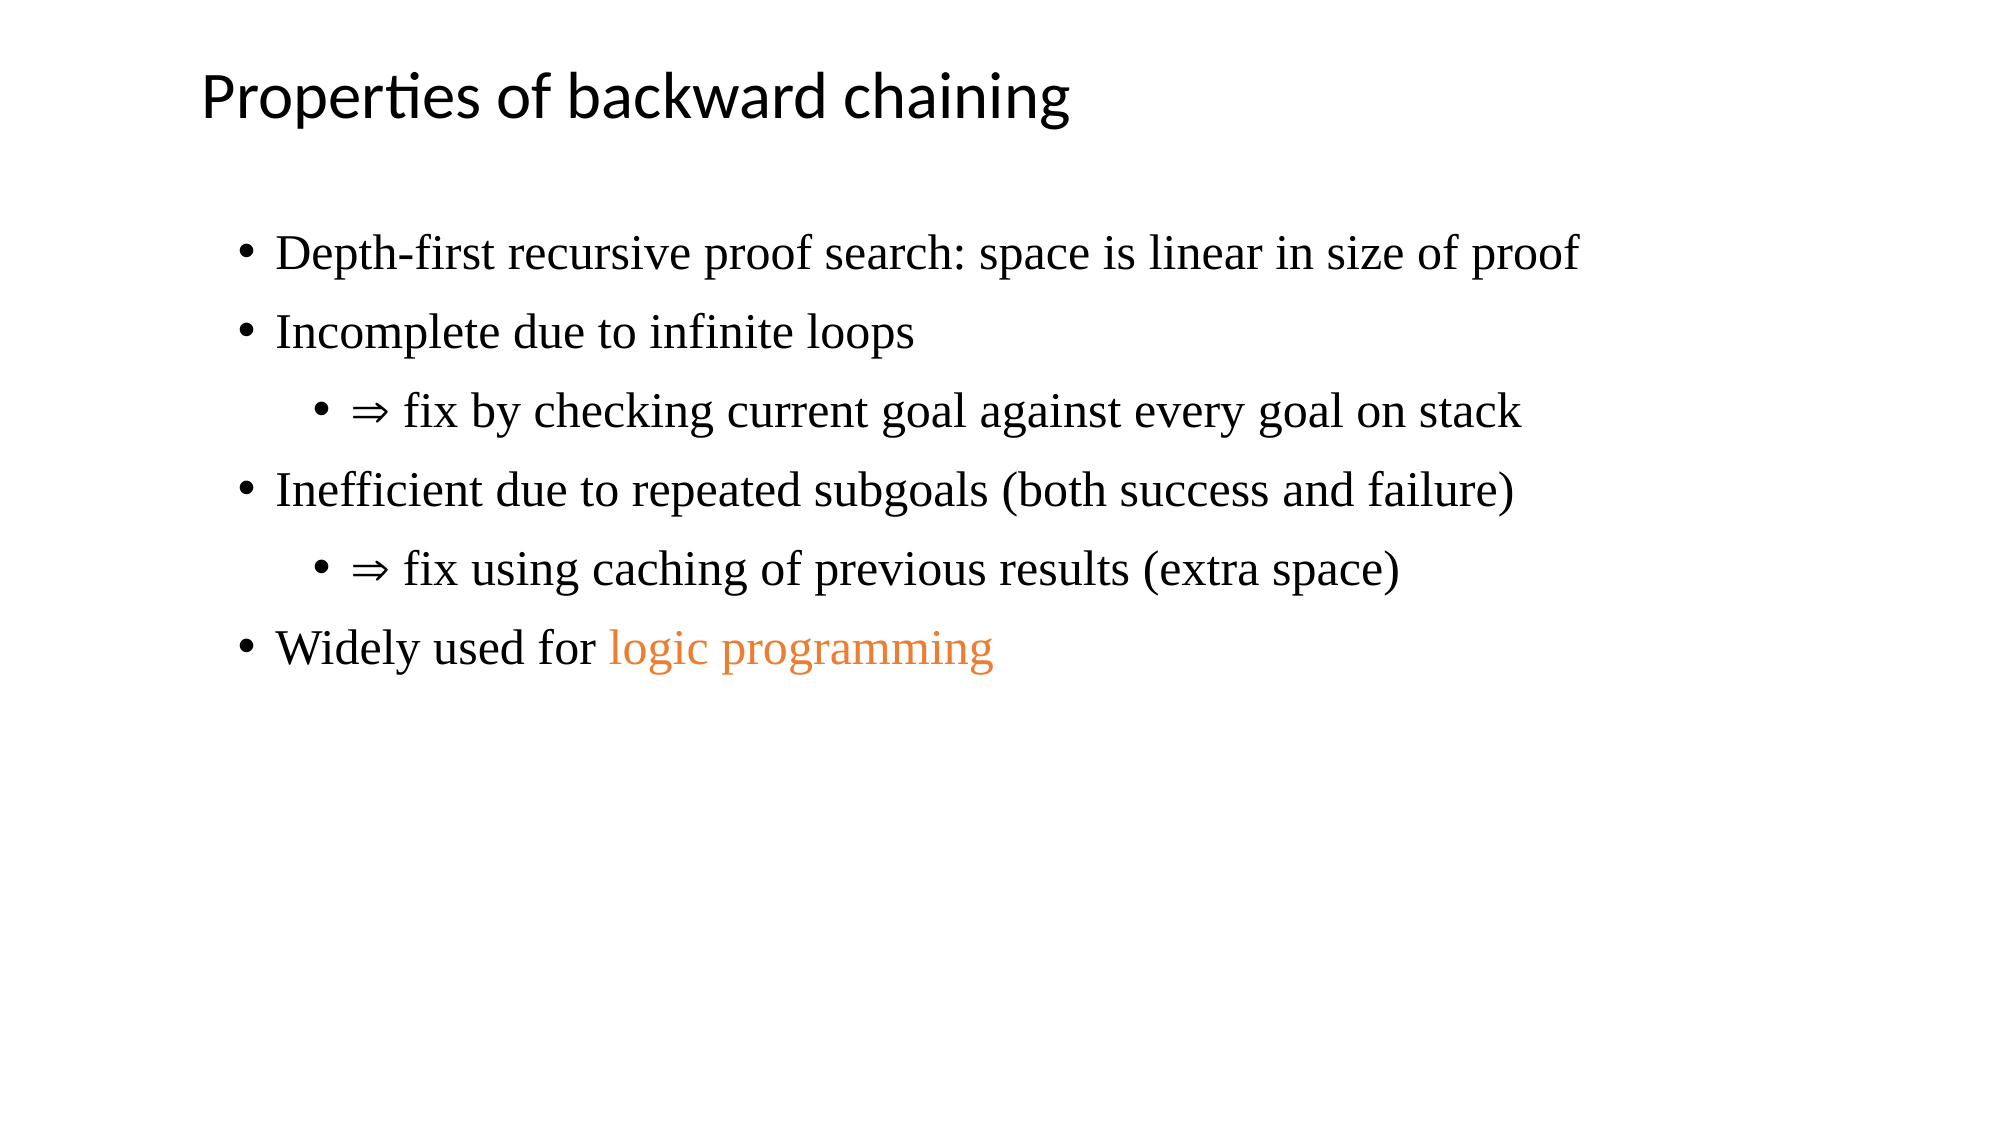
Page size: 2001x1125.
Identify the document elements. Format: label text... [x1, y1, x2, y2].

list Depth-first recursive proof search: space is linear in size of proof Incomplete due to infinite loops  fix by checking current goal against every goal on stack Inefficient due to repeated subgoals (both success and failure)  fix using caching of previous results (extra space) Widely used for logic programming [222, 218, 1730, 969]
title Properties of backward chaining [186, 0, 1590, 194]
